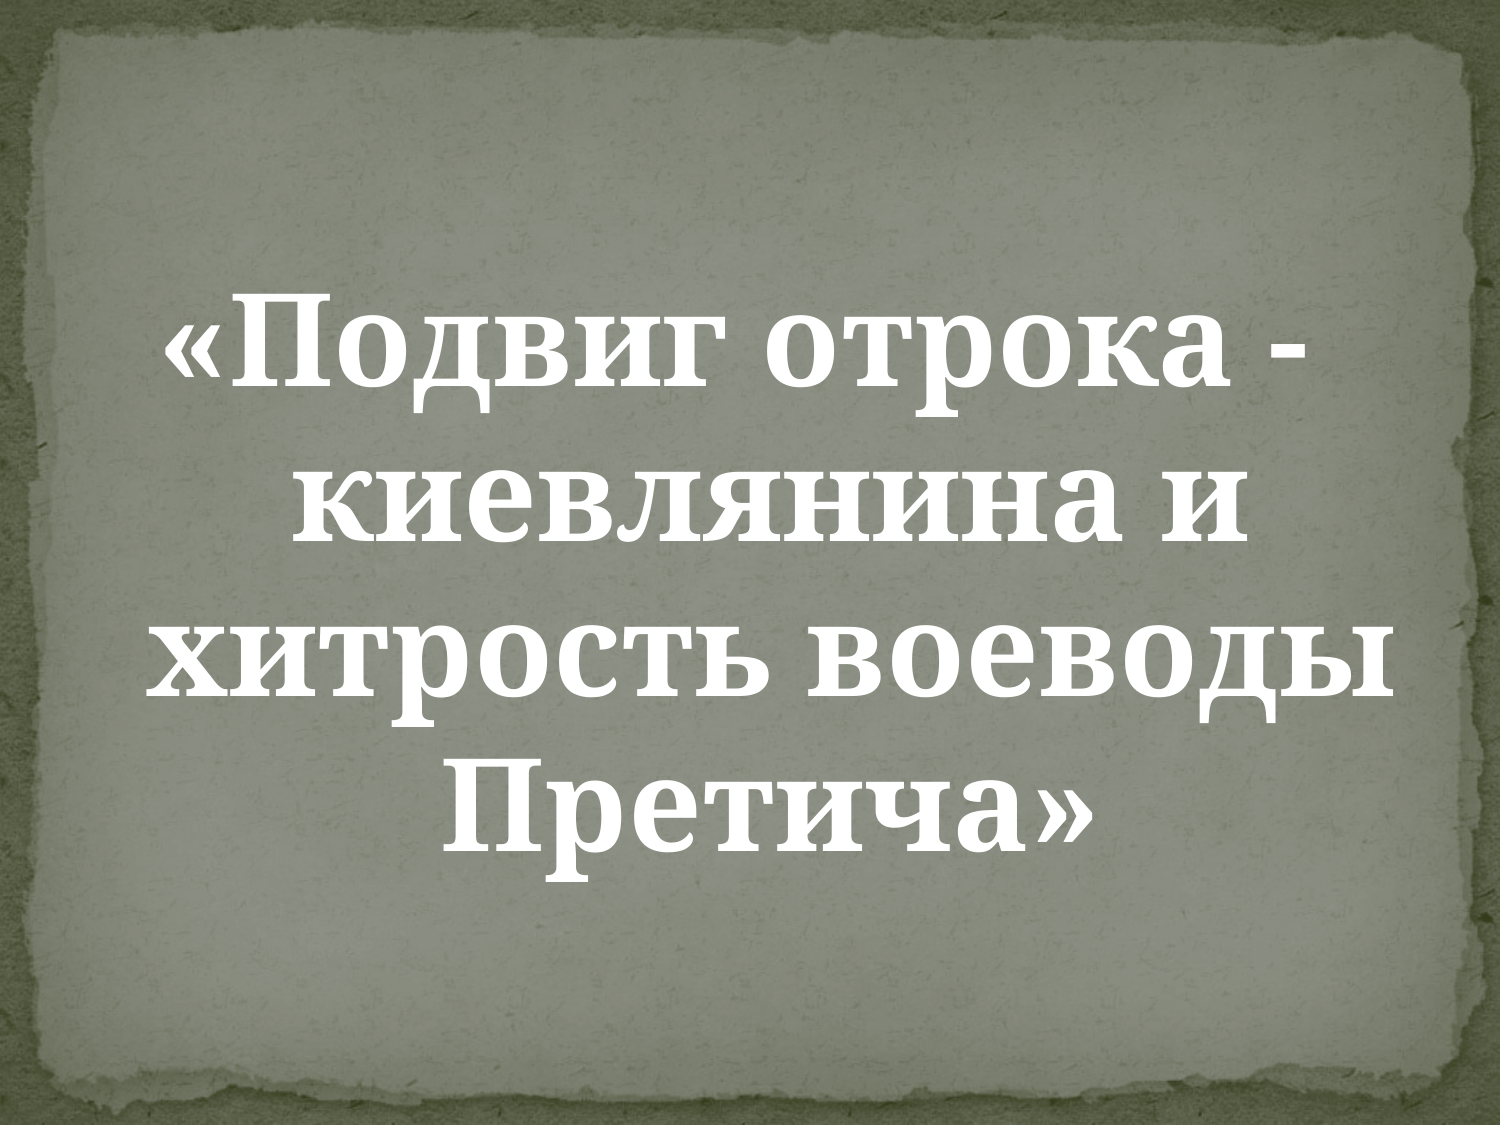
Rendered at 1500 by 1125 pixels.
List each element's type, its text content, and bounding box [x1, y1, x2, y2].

list «Подвиг отрока - киевлянина и хитрость воеводы Претича» [75, 249, 1425, 1000]
